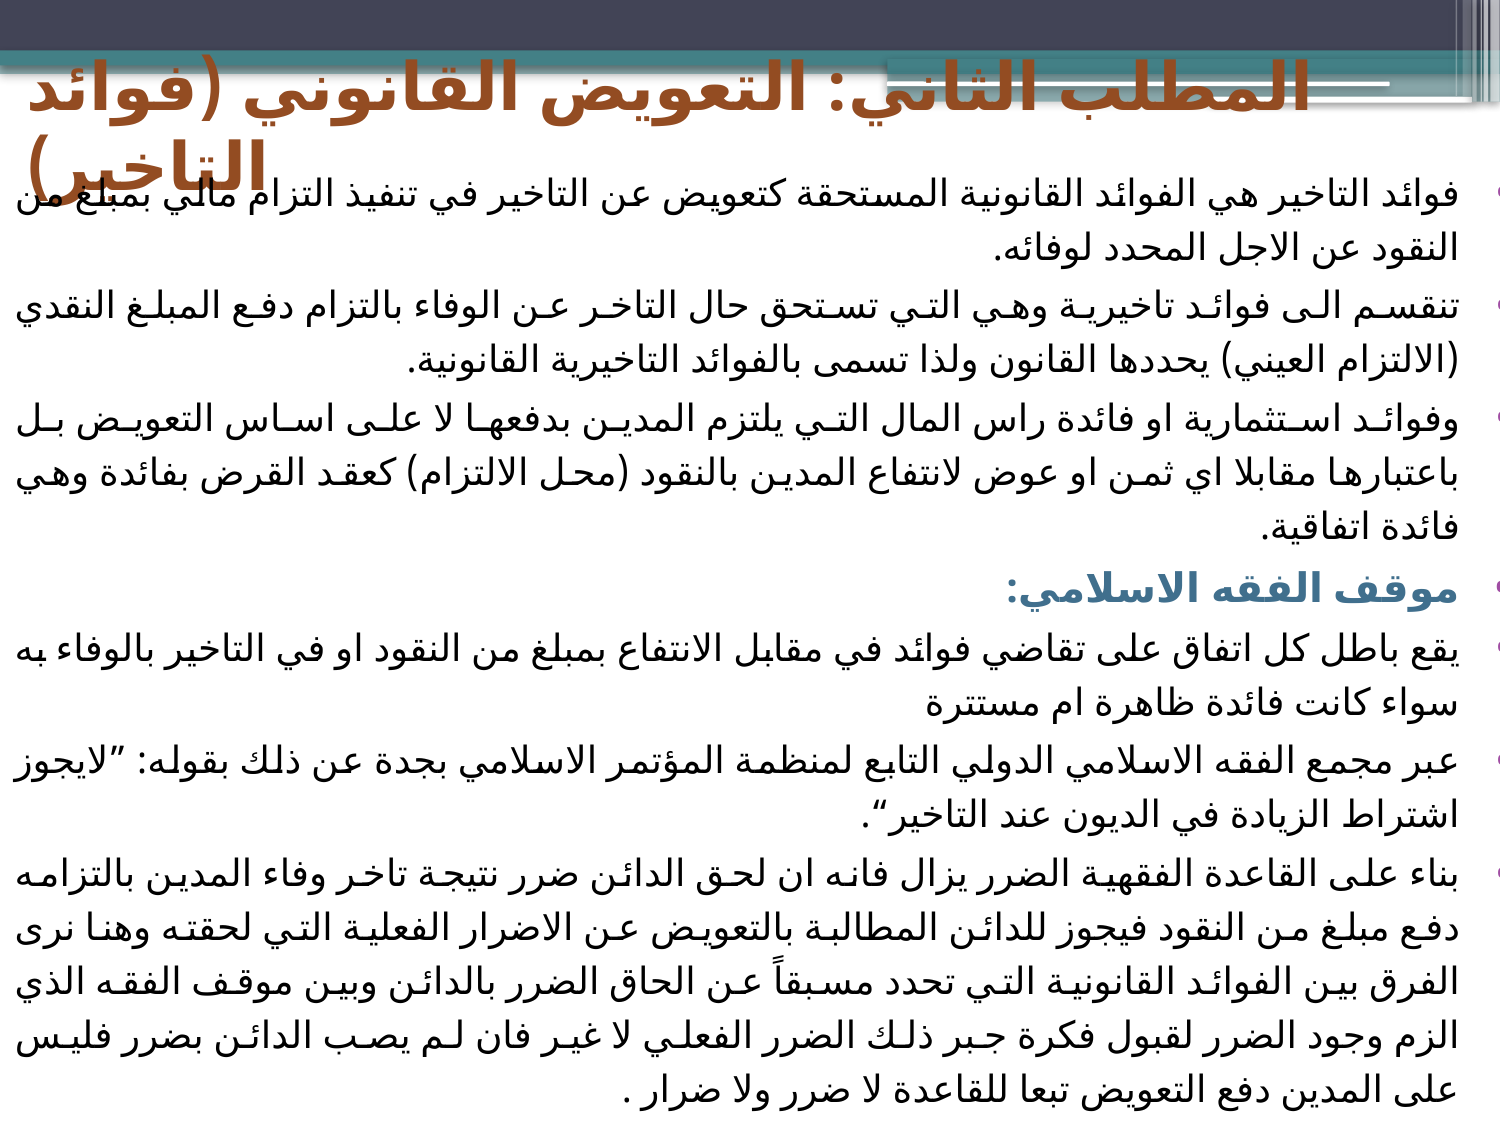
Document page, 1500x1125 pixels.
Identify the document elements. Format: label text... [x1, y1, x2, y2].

list فوائد التاخير هي الفوائد القانونية المستحقة كتعويض عن التاخير في تنفيذ التزام مالي بمبلغ من النقود عن الاجل المحدد لوفائه. تنقسم الى فوائد تاخيرية وهي التي تستحق حال التاخر عن الوفاء بالتزام دفع المبلغ النقدي (الالتزام العيني) يحددها القانون ولذا تسمى بالفوائد التاخيرية القانونية. وفوائد استثمارية او فائدة راس المال التي يلتزم المدين بدفعها لا على اساس التعويض بل باعتبارها مقابلا اي ثمن او عوض لانتفاع المدين بالنقود (محل الالتزام) كعقد القرض بفائدة وهي فائدة اتفاقية. موقف الفقه الاسلامي: يقع باطل كل اتفاق على تقاضي فوائد في مقابل الانتفاع بمبلغ من النقود او في التاخير بالوفاء به سواء كانت فائدة ظاهرة ام مستترة عبر مجمع الفقه الاسلامي الدولي التابع لمنظمة المؤتمر الاسلامي بجدة عن ذلك بقوله: ”لايجوز اشتراط الزيادة في الديون عند التاخير“. بناء على القاعدة الفقهية الضرر يزال فانه ان لحق الدائن ضرر نتيجة تاخر وفاء المدين بالتزامه دفع مبلغ من النقود فيجوز للدائن المطالبة بالتعويض عن الاضرار الفعلية التي لحقته وهنا نرى الفرق بين الفوائد القانونية التي تحدد مسبقاً عن الحاق الضرر بالدائن وبين موقف الفقه الذي الزم وجود الضرر لقبول فكرة جبر ذلك الضرر الفعلي لا غير فان لم يصب الدائن بضرر فليس على المدين دفع التعويض تبعا للقاعدة لا ضرر ولا ضرار . [0, 152, 1500, 1125]
title المطلب الثاني: التعويض القانوني (فوائد التاخير) [11, 35, 1362, 152]
